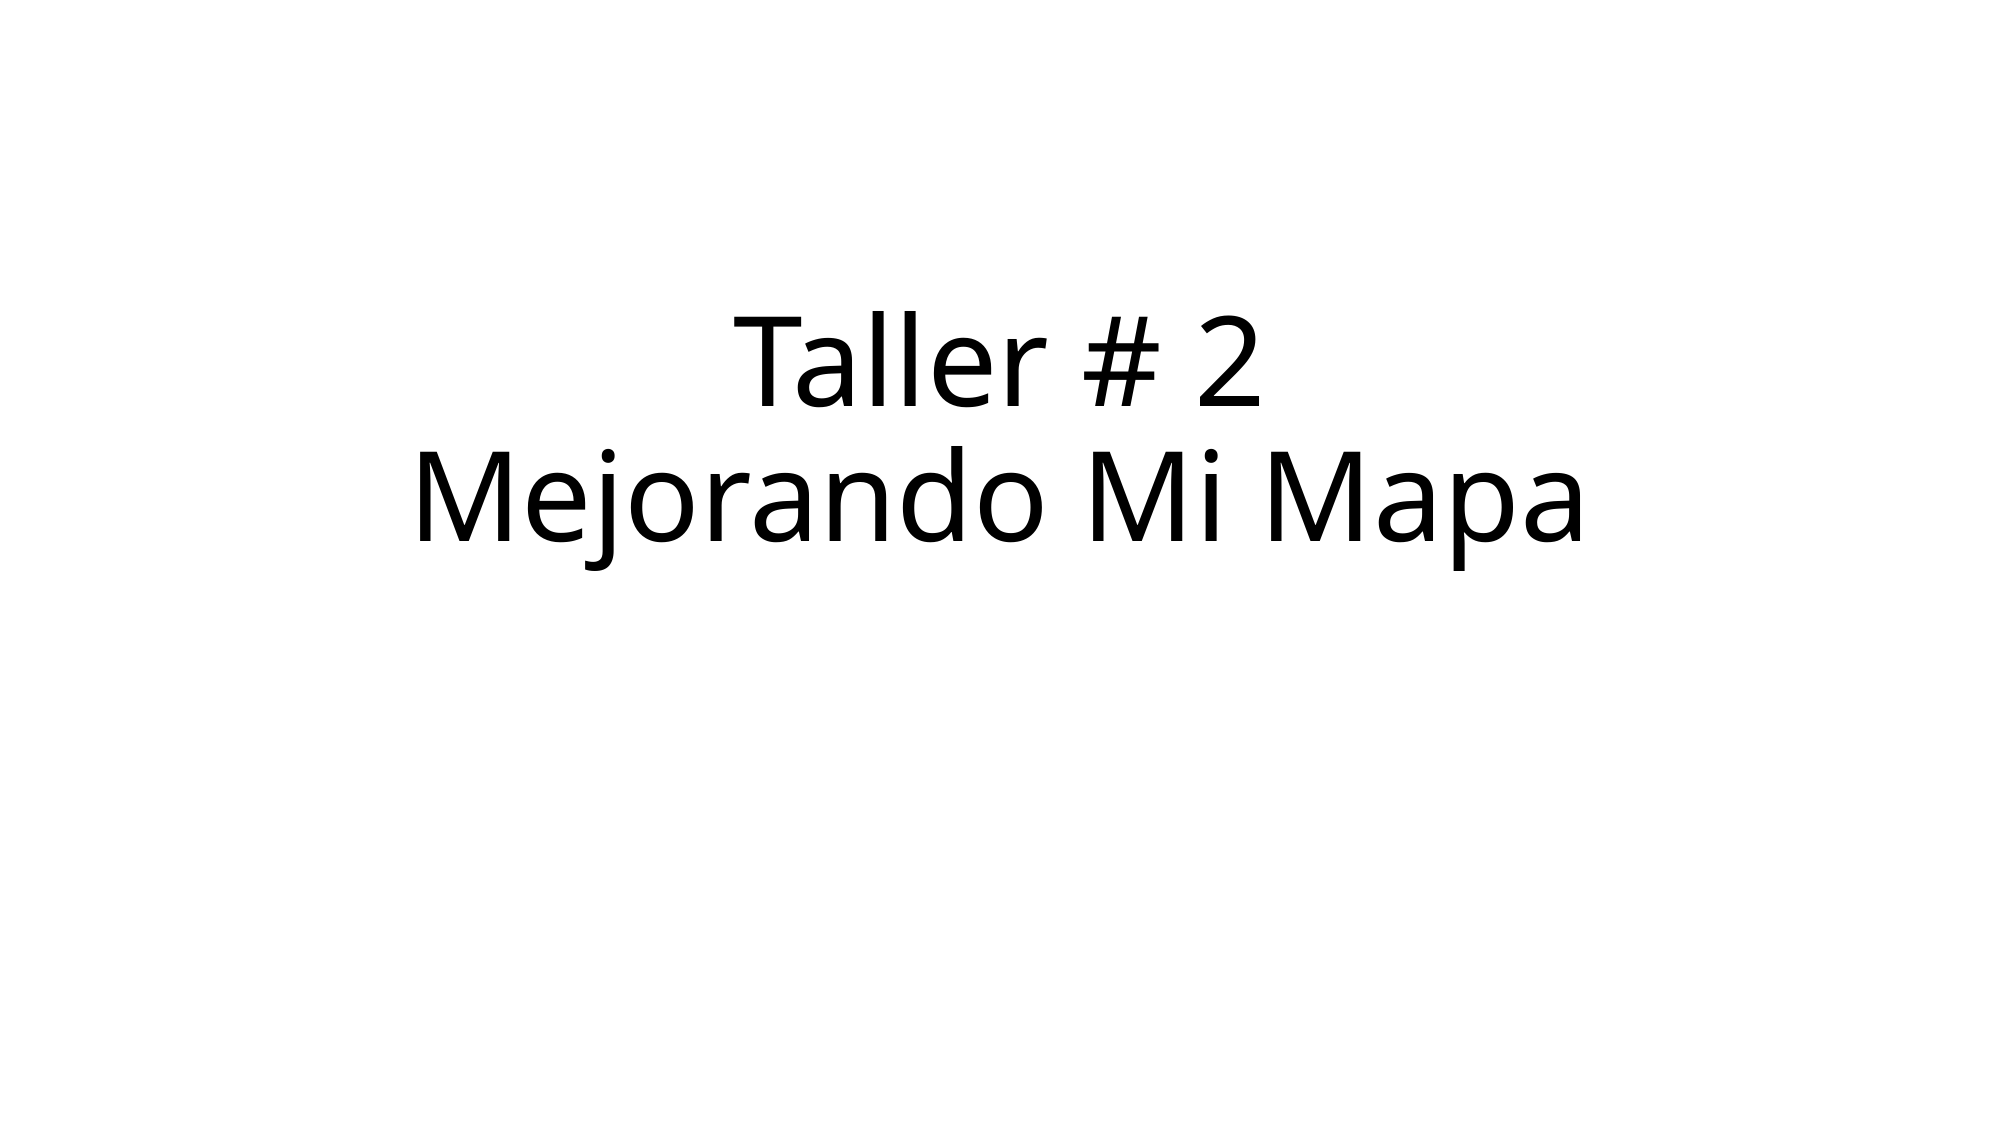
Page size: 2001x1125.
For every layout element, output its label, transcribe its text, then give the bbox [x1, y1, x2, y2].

title Taller # 2 Mejorando Mi Mapa [249, 184, 1750, 576]
